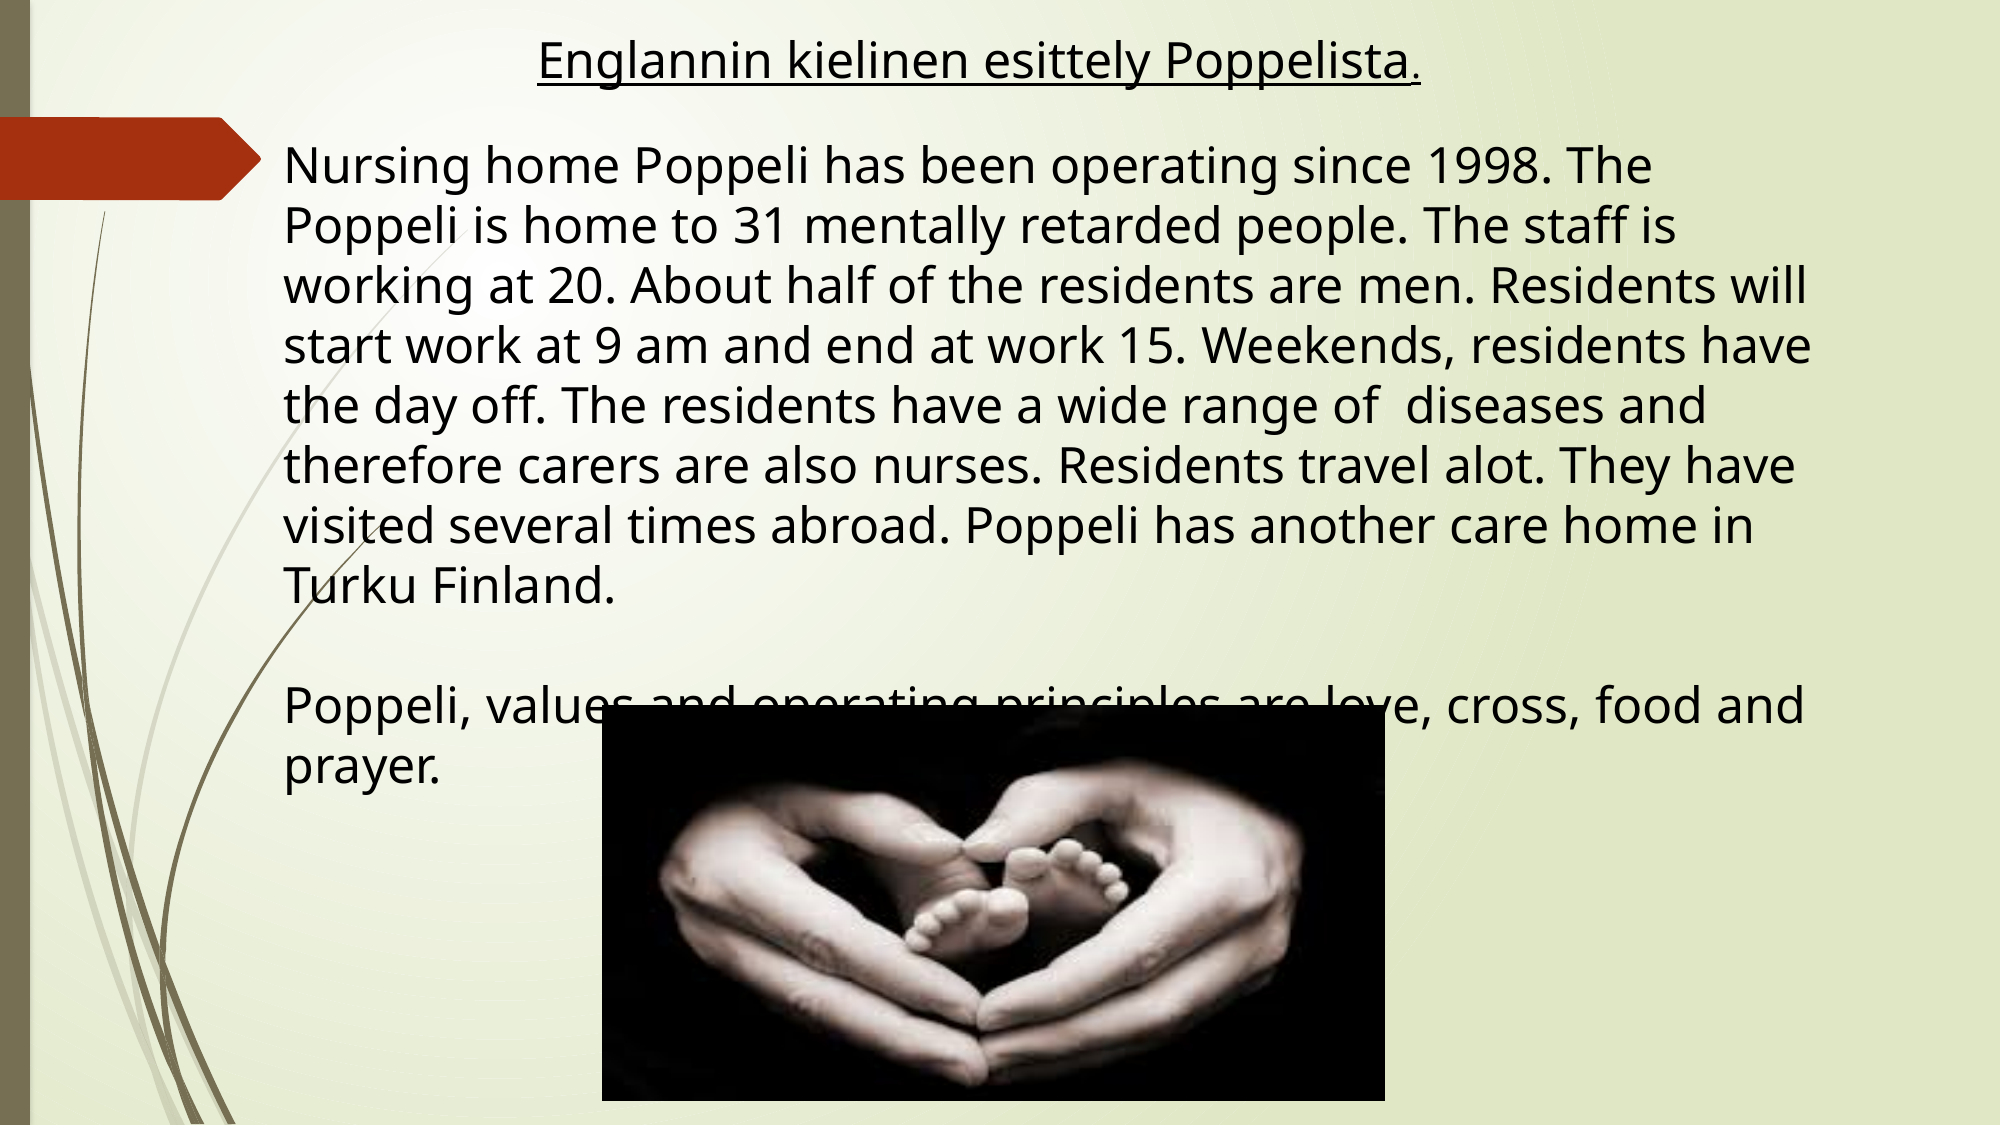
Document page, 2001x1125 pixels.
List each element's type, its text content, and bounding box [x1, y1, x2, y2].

picture [601, 704, 1386, 1102]
text_box Englannin kielinen esittely Poppelista. Nursing home Poppeli has been operating since 1998. The Poppeli is home to 31 mentally retarded people. The staff is working at 20. About half of the residents are men. Residents will start work at 9 am and end at work 15. Weekends, residents have the day off. The residents have a wide range of diseases and therefore carers are also nurses. Residents travel alot. They have visited several times abroad. Poppeli has another care home in Turku Finland. Poppeli, values and operating principles are love, cross, food and prayer. [268, 21, 1847, 802]
